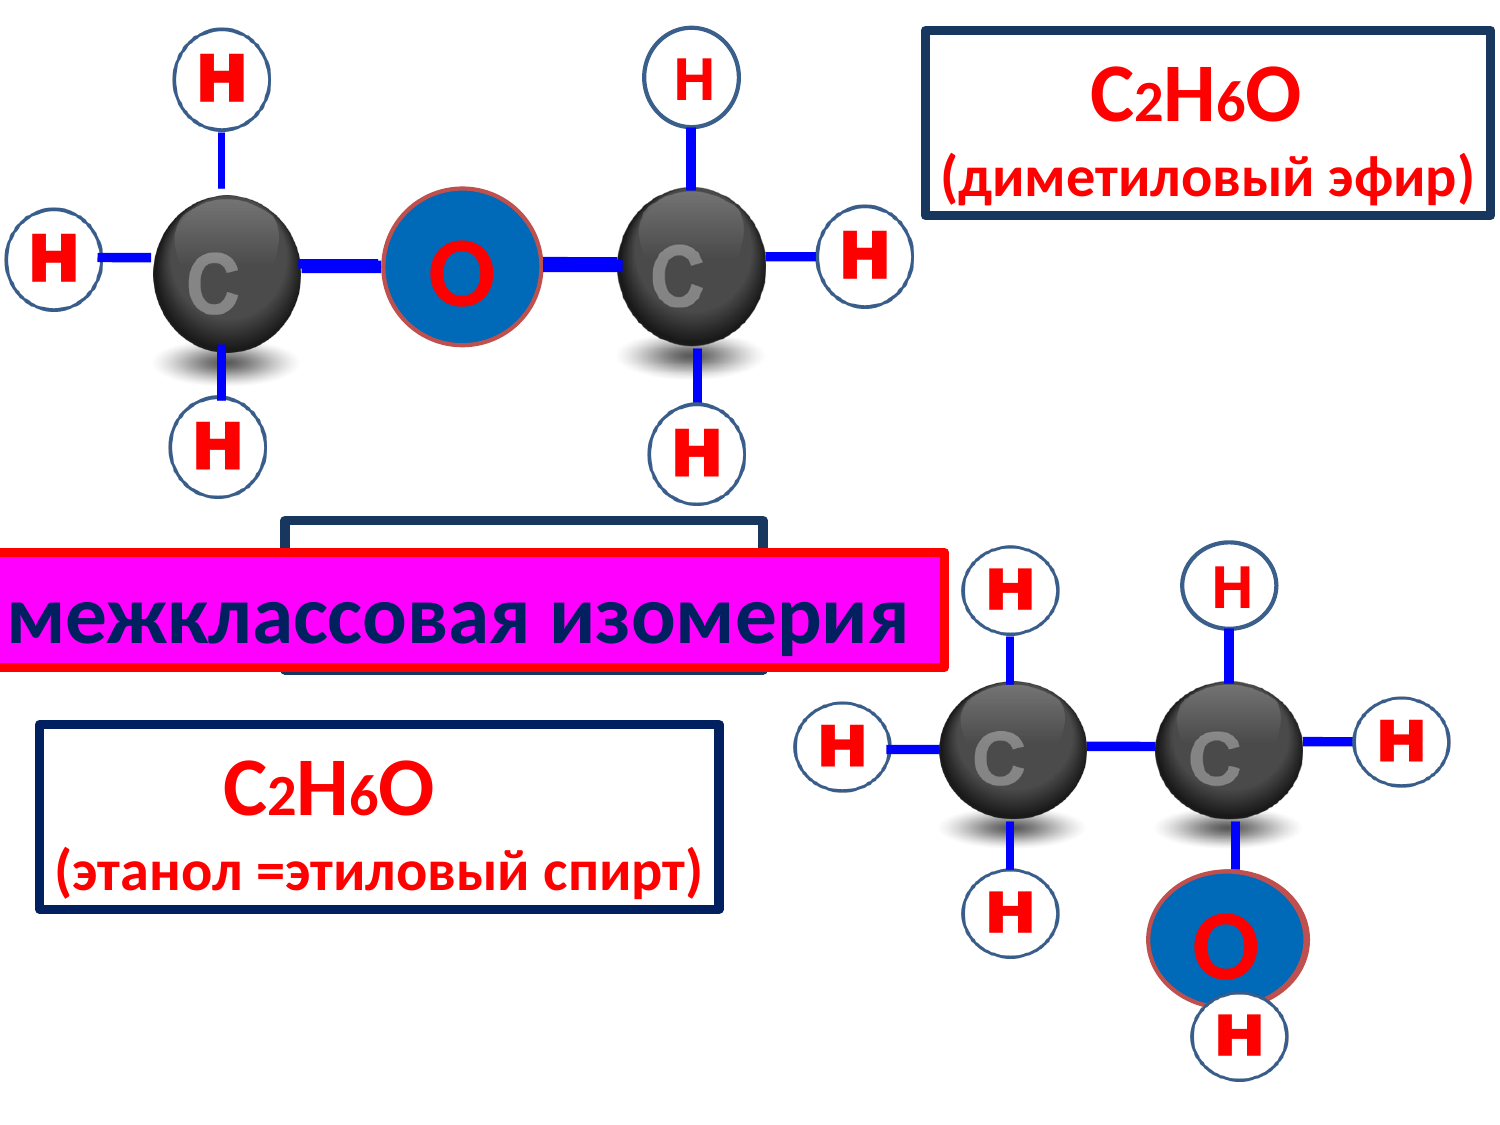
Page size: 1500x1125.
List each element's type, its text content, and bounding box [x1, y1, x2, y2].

text_box межклассовая изомерия [0, 552, 773, 668]
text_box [778, 537, 1485, 1107]
text_box С2Н6О (этанол =этиловый спирт) [39, 724, 720, 910]
text_box изомеры [285, 543, 763, 552]
text_box С2Н6О (диметиловый эфир) [953, 30, 1491, 216]
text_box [0, 19, 949, 535]
